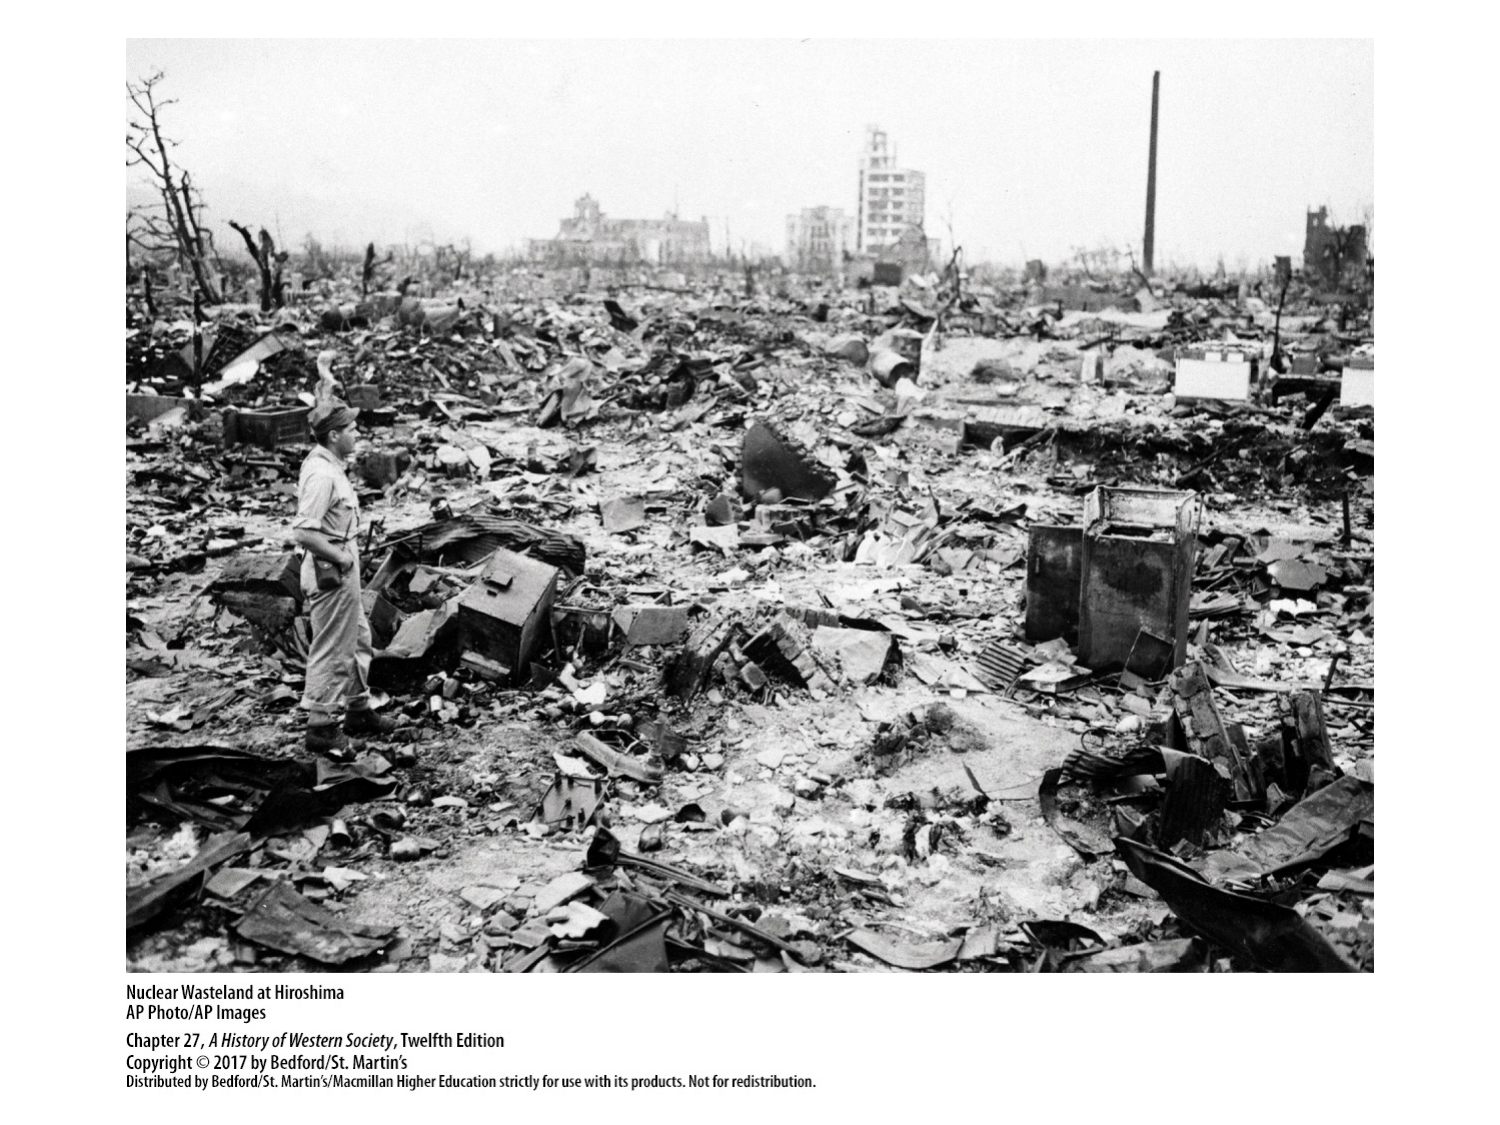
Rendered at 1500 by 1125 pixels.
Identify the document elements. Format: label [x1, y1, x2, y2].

picture [118, 30, 1382, 1095]
